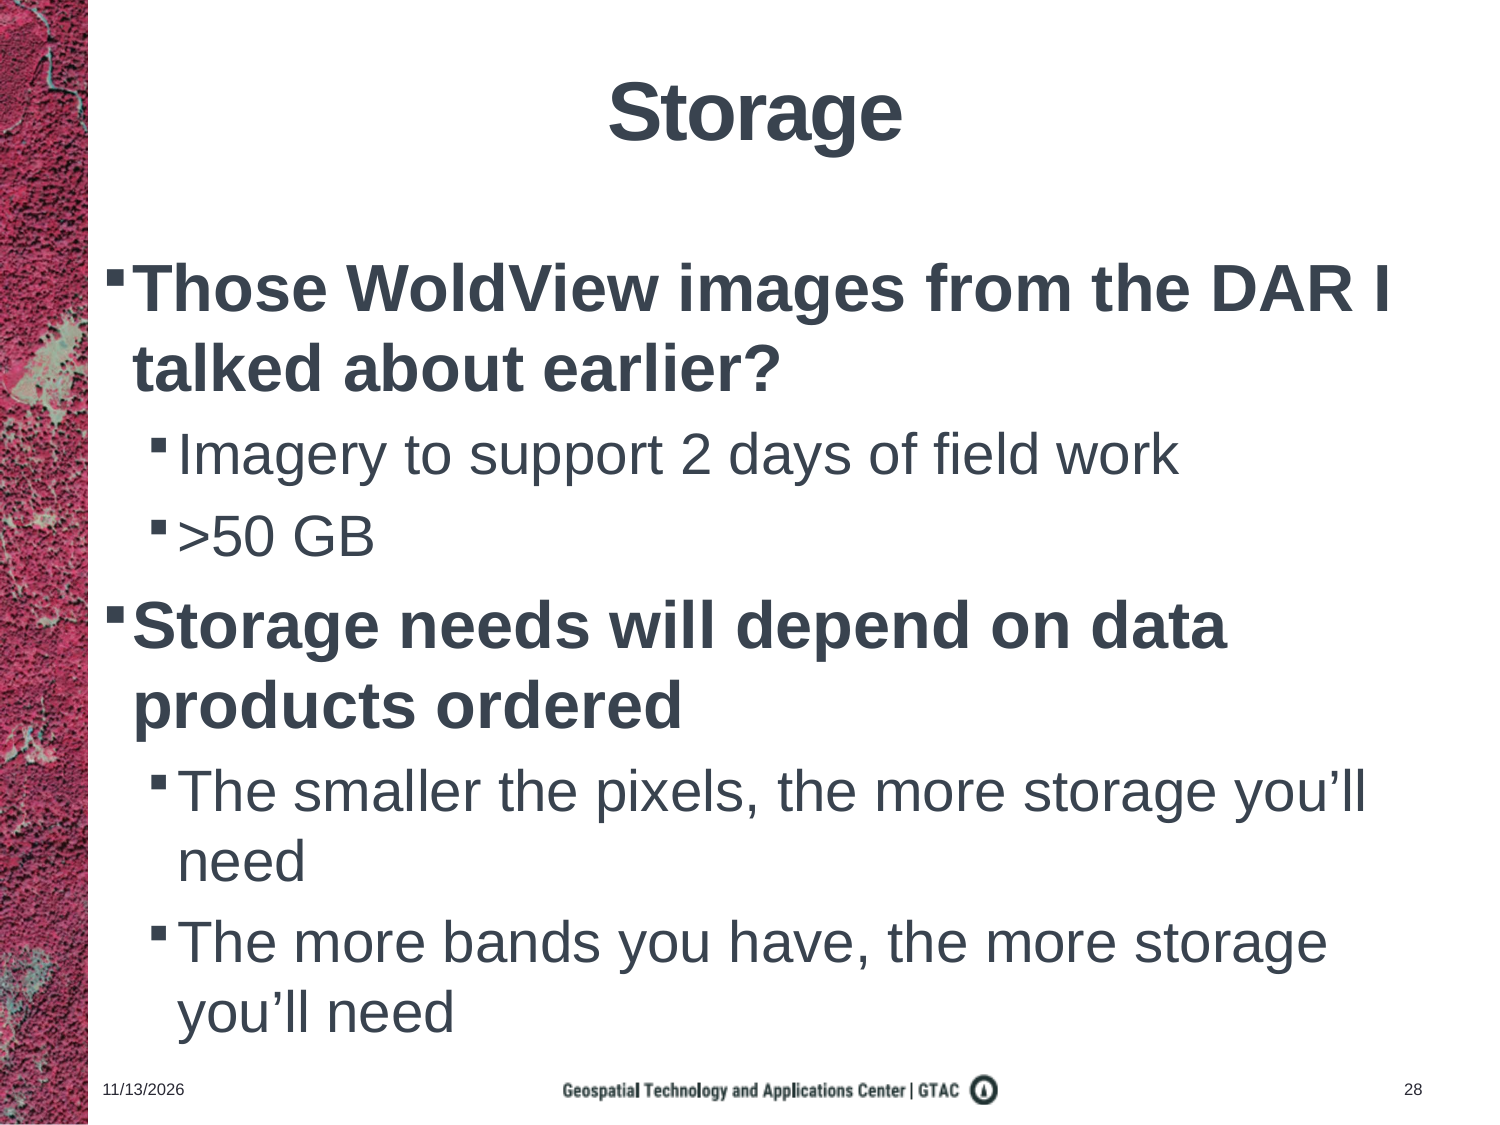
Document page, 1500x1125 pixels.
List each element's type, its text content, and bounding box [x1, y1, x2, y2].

list Those WoldView images from the DAR I talked about earlier? Imagery to support 2 days of field work >50 GB Storage needs will depend on data products ordered The smaller the pixels, the more storage you’ll need The more bands you have, the more storage you’ll need [87, 237, 1425, 1063]
title Storage [87, 50, 1425, 213]
picture [0, 0, 88, 1125]
